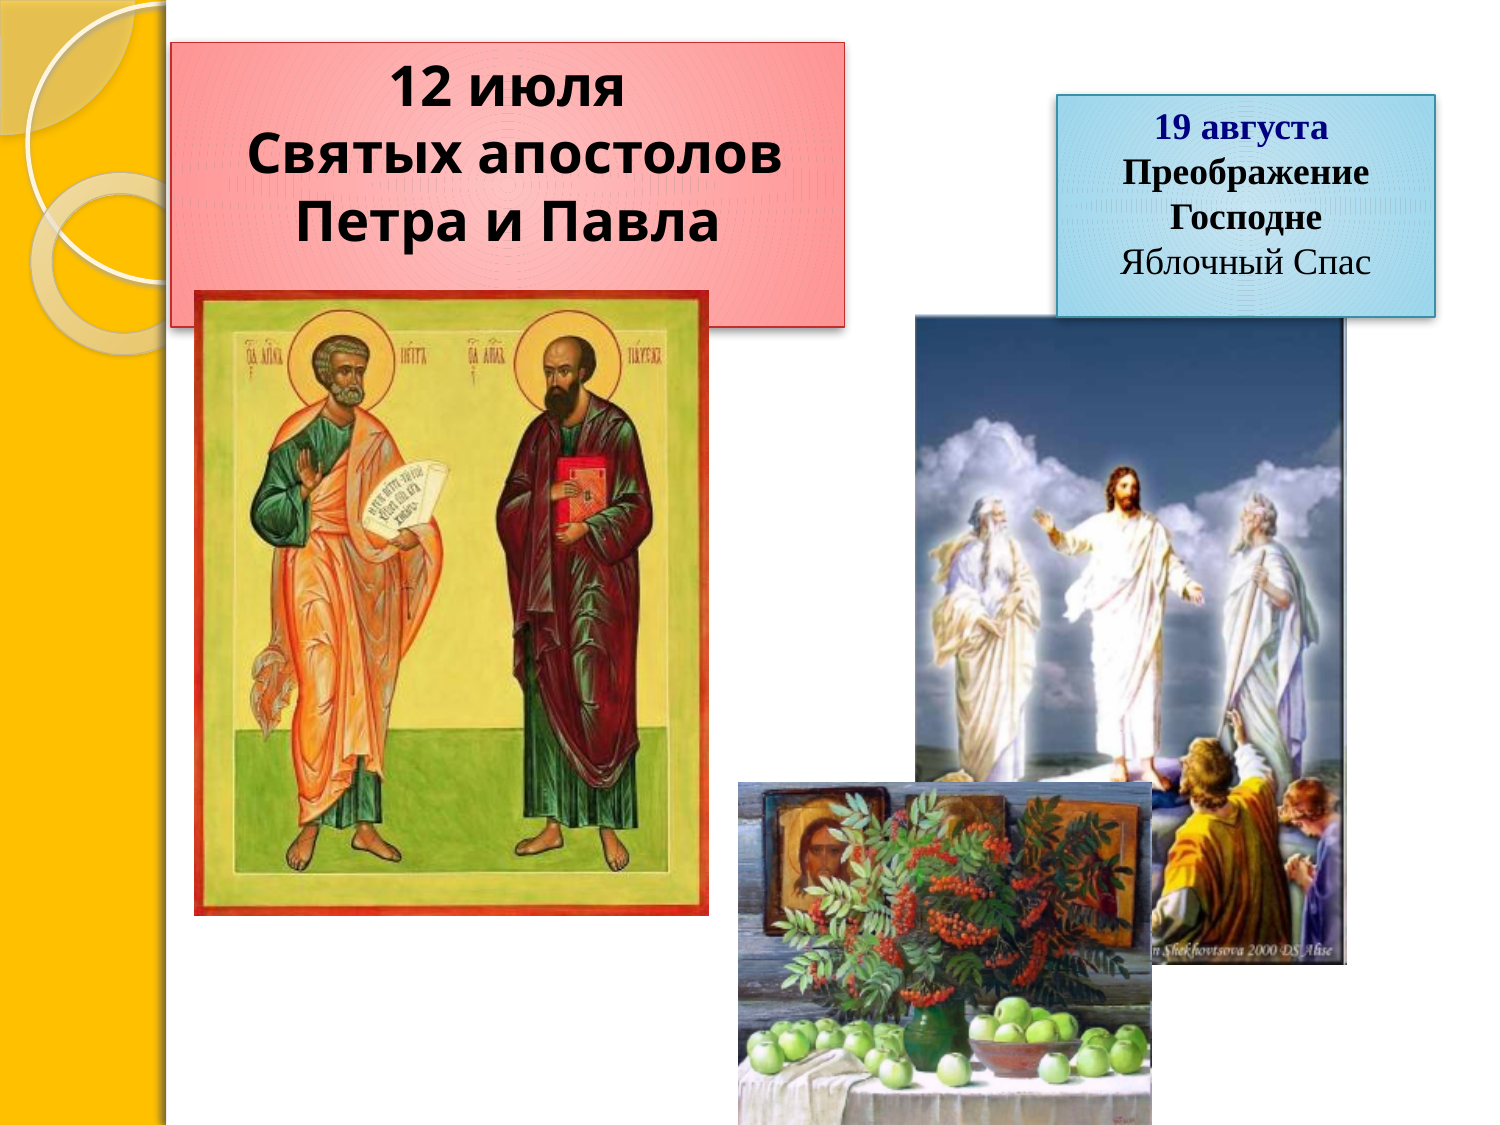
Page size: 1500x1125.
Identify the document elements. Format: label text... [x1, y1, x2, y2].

picture [194, 290, 710, 916]
picture [737, 314, 1348, 1125]
text_box 19 августа Преображение Господне Яблочный Спас [1056, 94, 1436, 318]
text_box 12 июля Святых апостолов Петра и Павла [170, 42, 845, 328]
